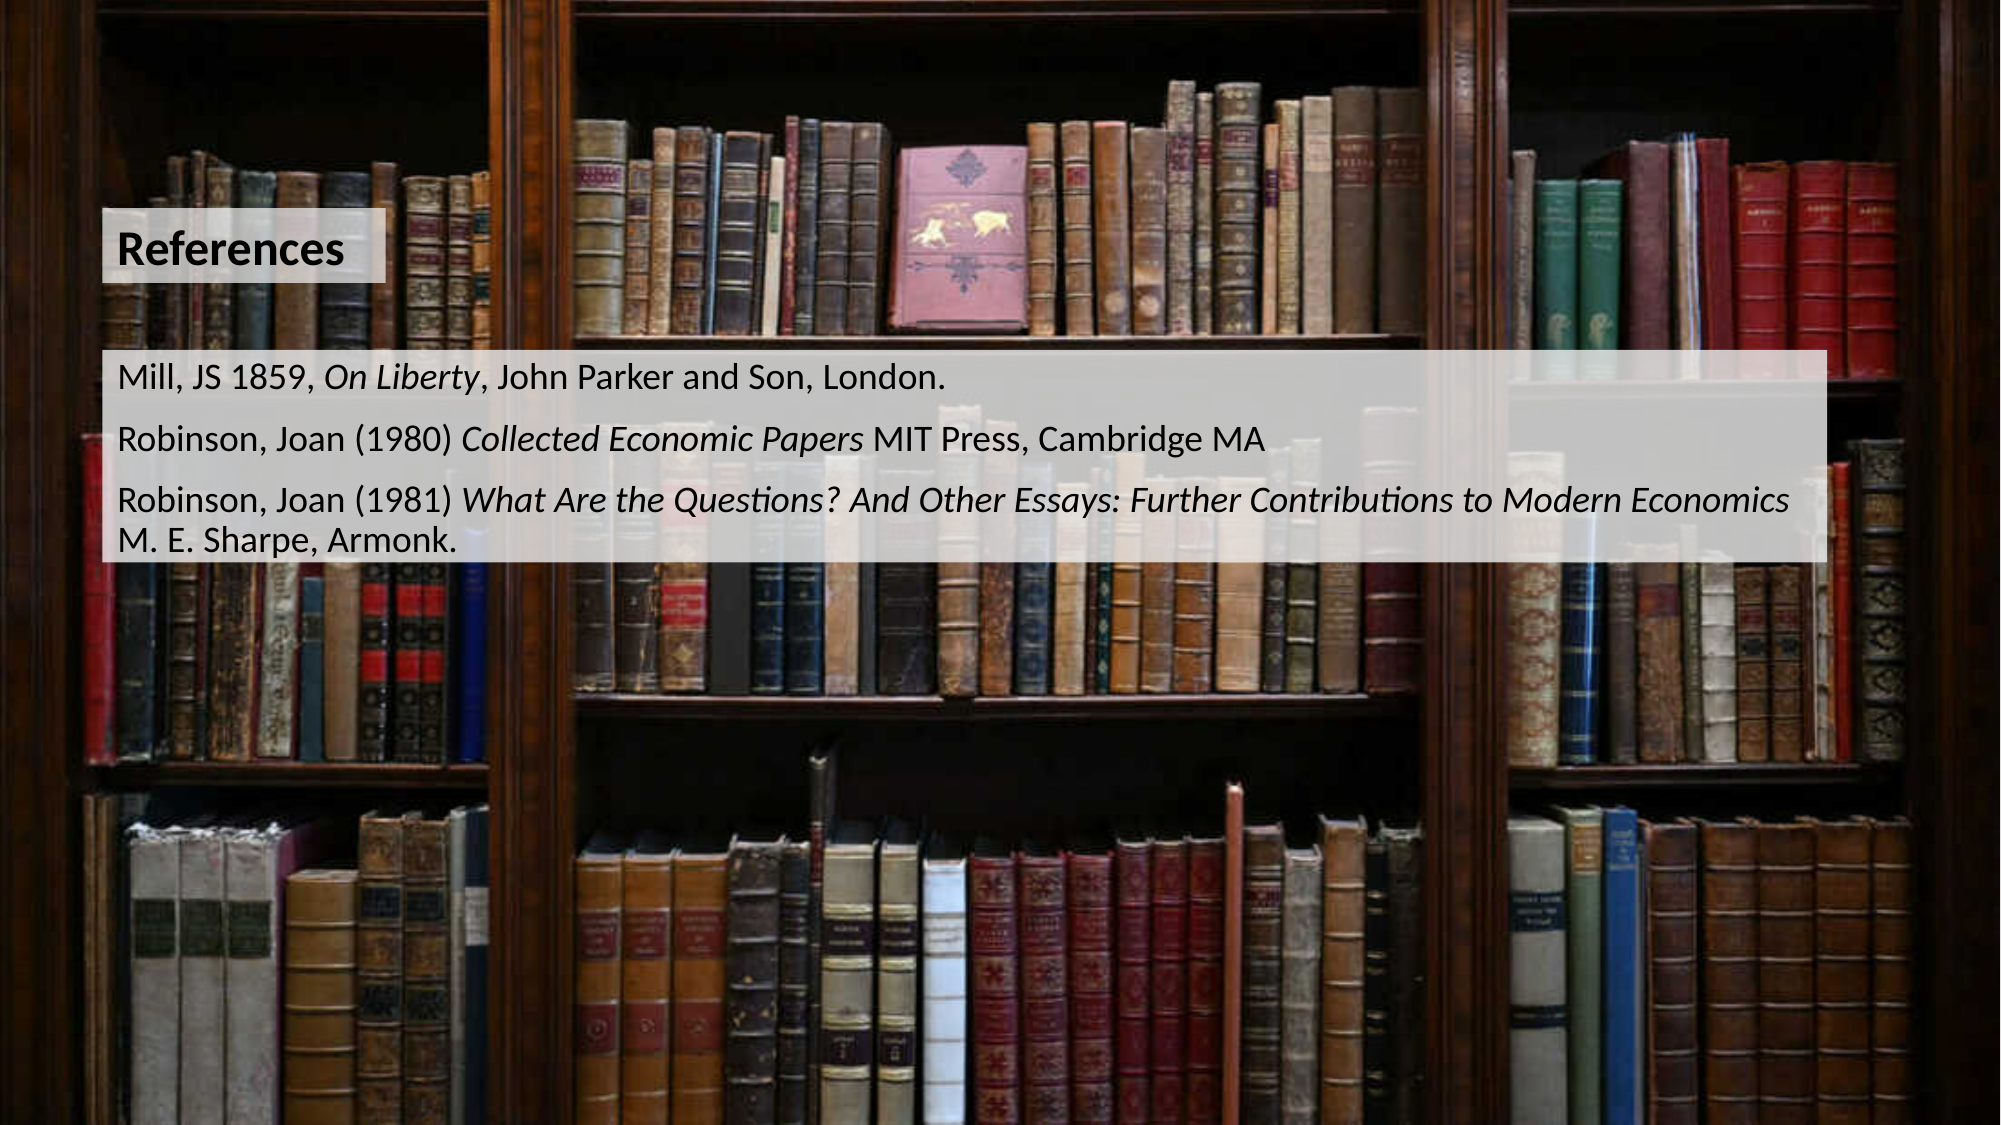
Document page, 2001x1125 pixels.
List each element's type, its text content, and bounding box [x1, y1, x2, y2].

list Mill, JS 1859, On Liberty, John Parker and Son, London. Robinson, Joan (1980) Collected Economic Papers MIT Press, Cambridge MA Robinson, Joan (1981) What Are the Questions? And Other Essays: Further Contributions to Modern Economics M. E. Sharpe, Armonk. [102, 349, 1828, 563]
picture [0, 0, 2001, 1125]
text_box References [102, 208, 386, 283]
